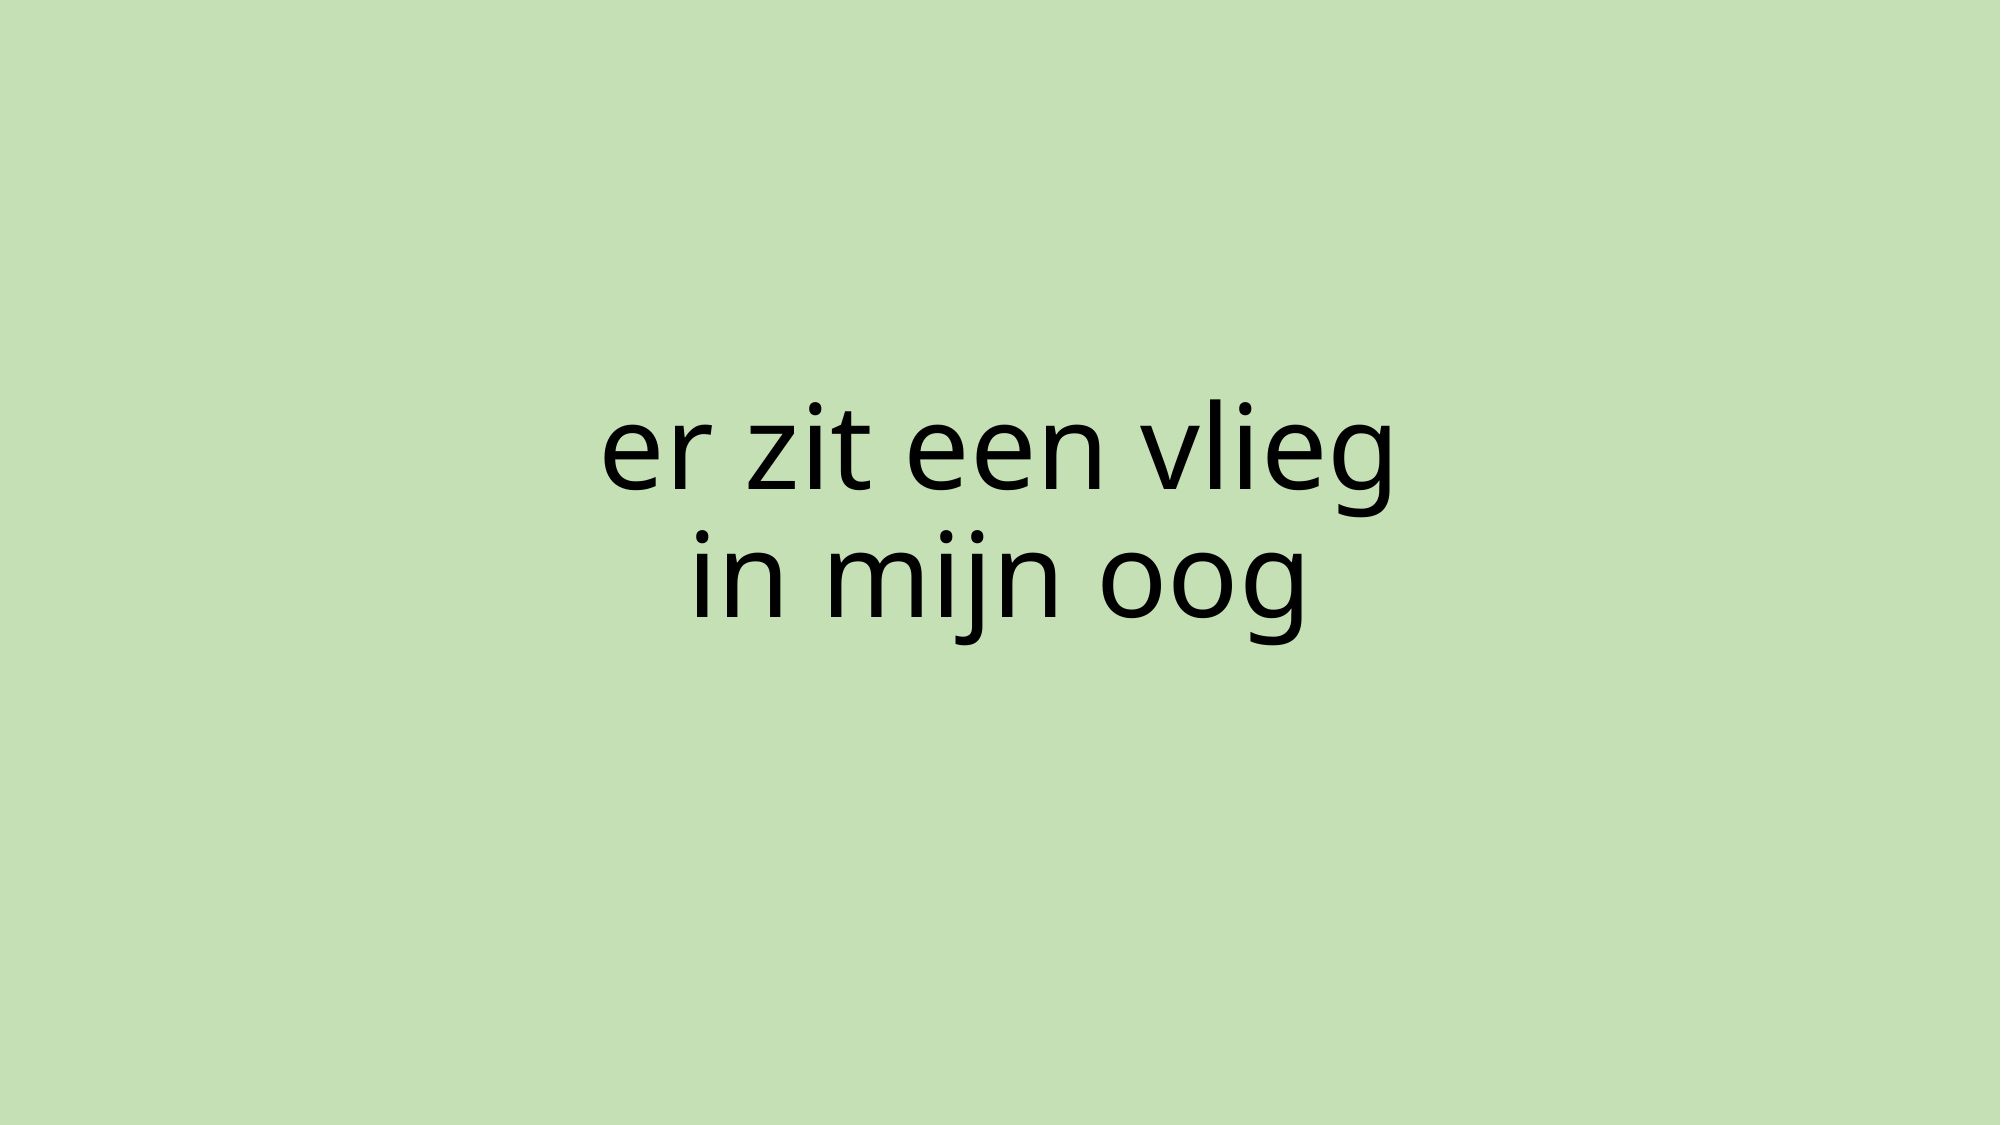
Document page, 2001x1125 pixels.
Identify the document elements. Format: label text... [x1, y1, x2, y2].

title er zit een vlieg in mijn oog [100, 378, 1900, 651]
